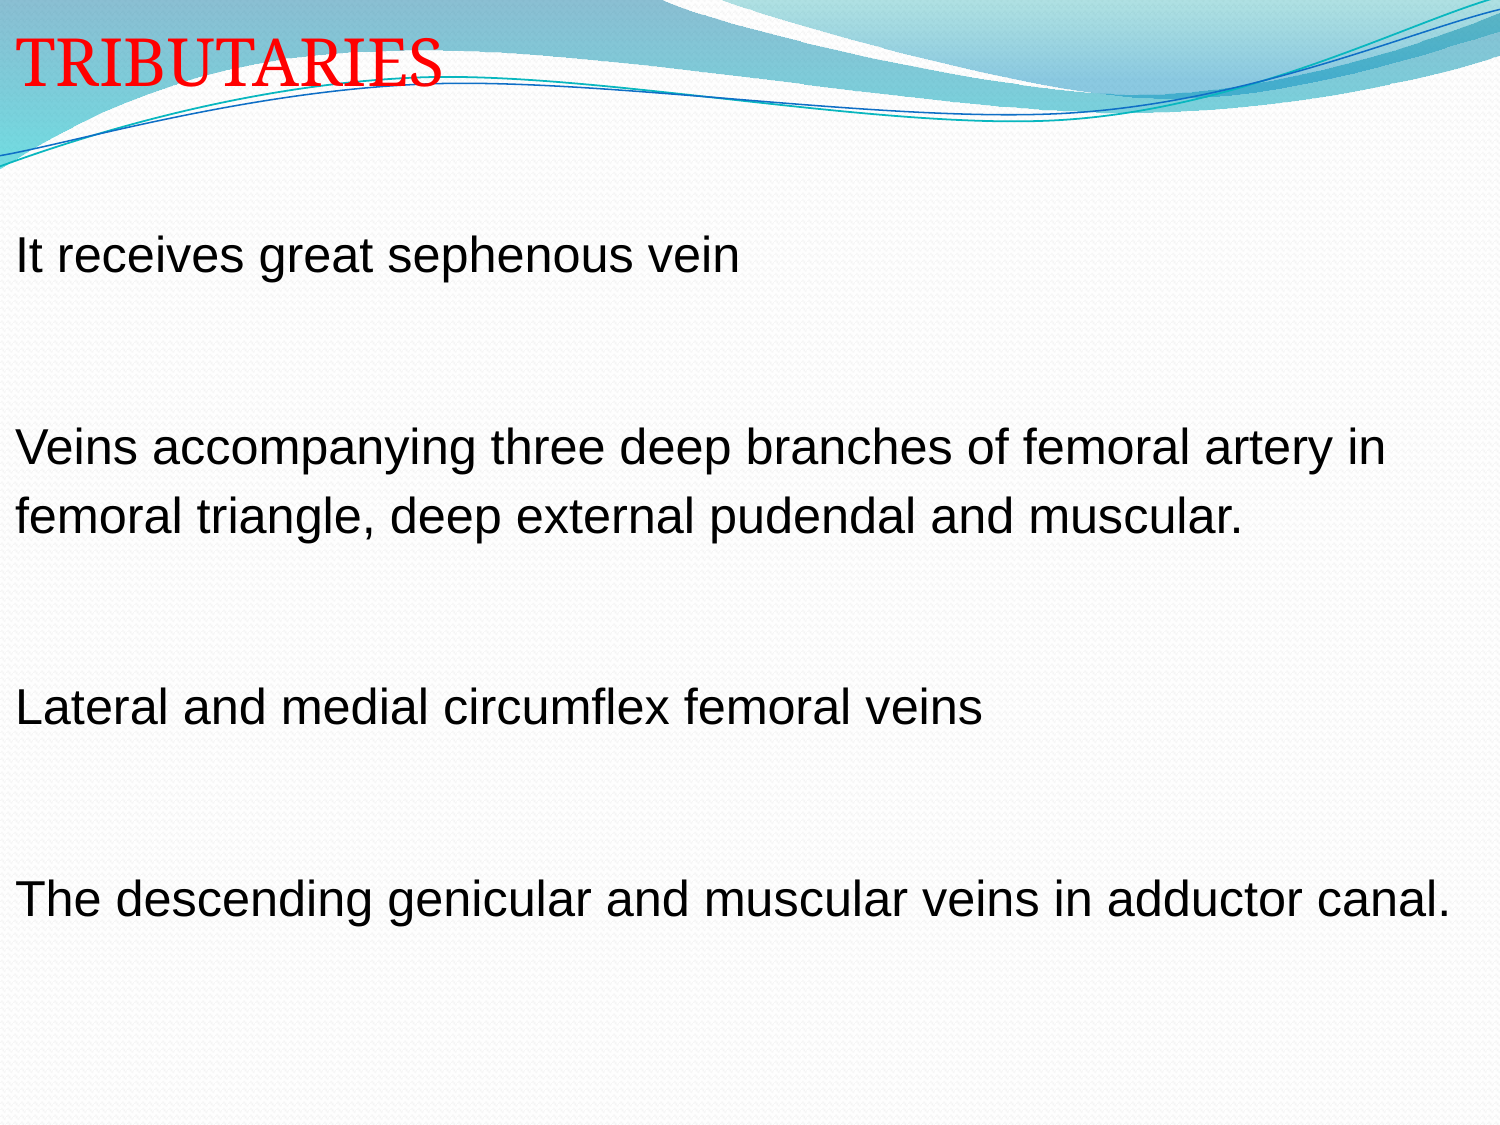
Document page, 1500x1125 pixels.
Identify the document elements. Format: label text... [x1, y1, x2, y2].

list TRIBUTARIES It receives great sephenous vein Veins accompanying three deep branches of femoral artery in femoral triangle, deep external pudendal and muscular. Lateral and medial circumflex femoral veins The descending genicular and muscular veins in adductor canal. [0, 0, 1500, 1125]
